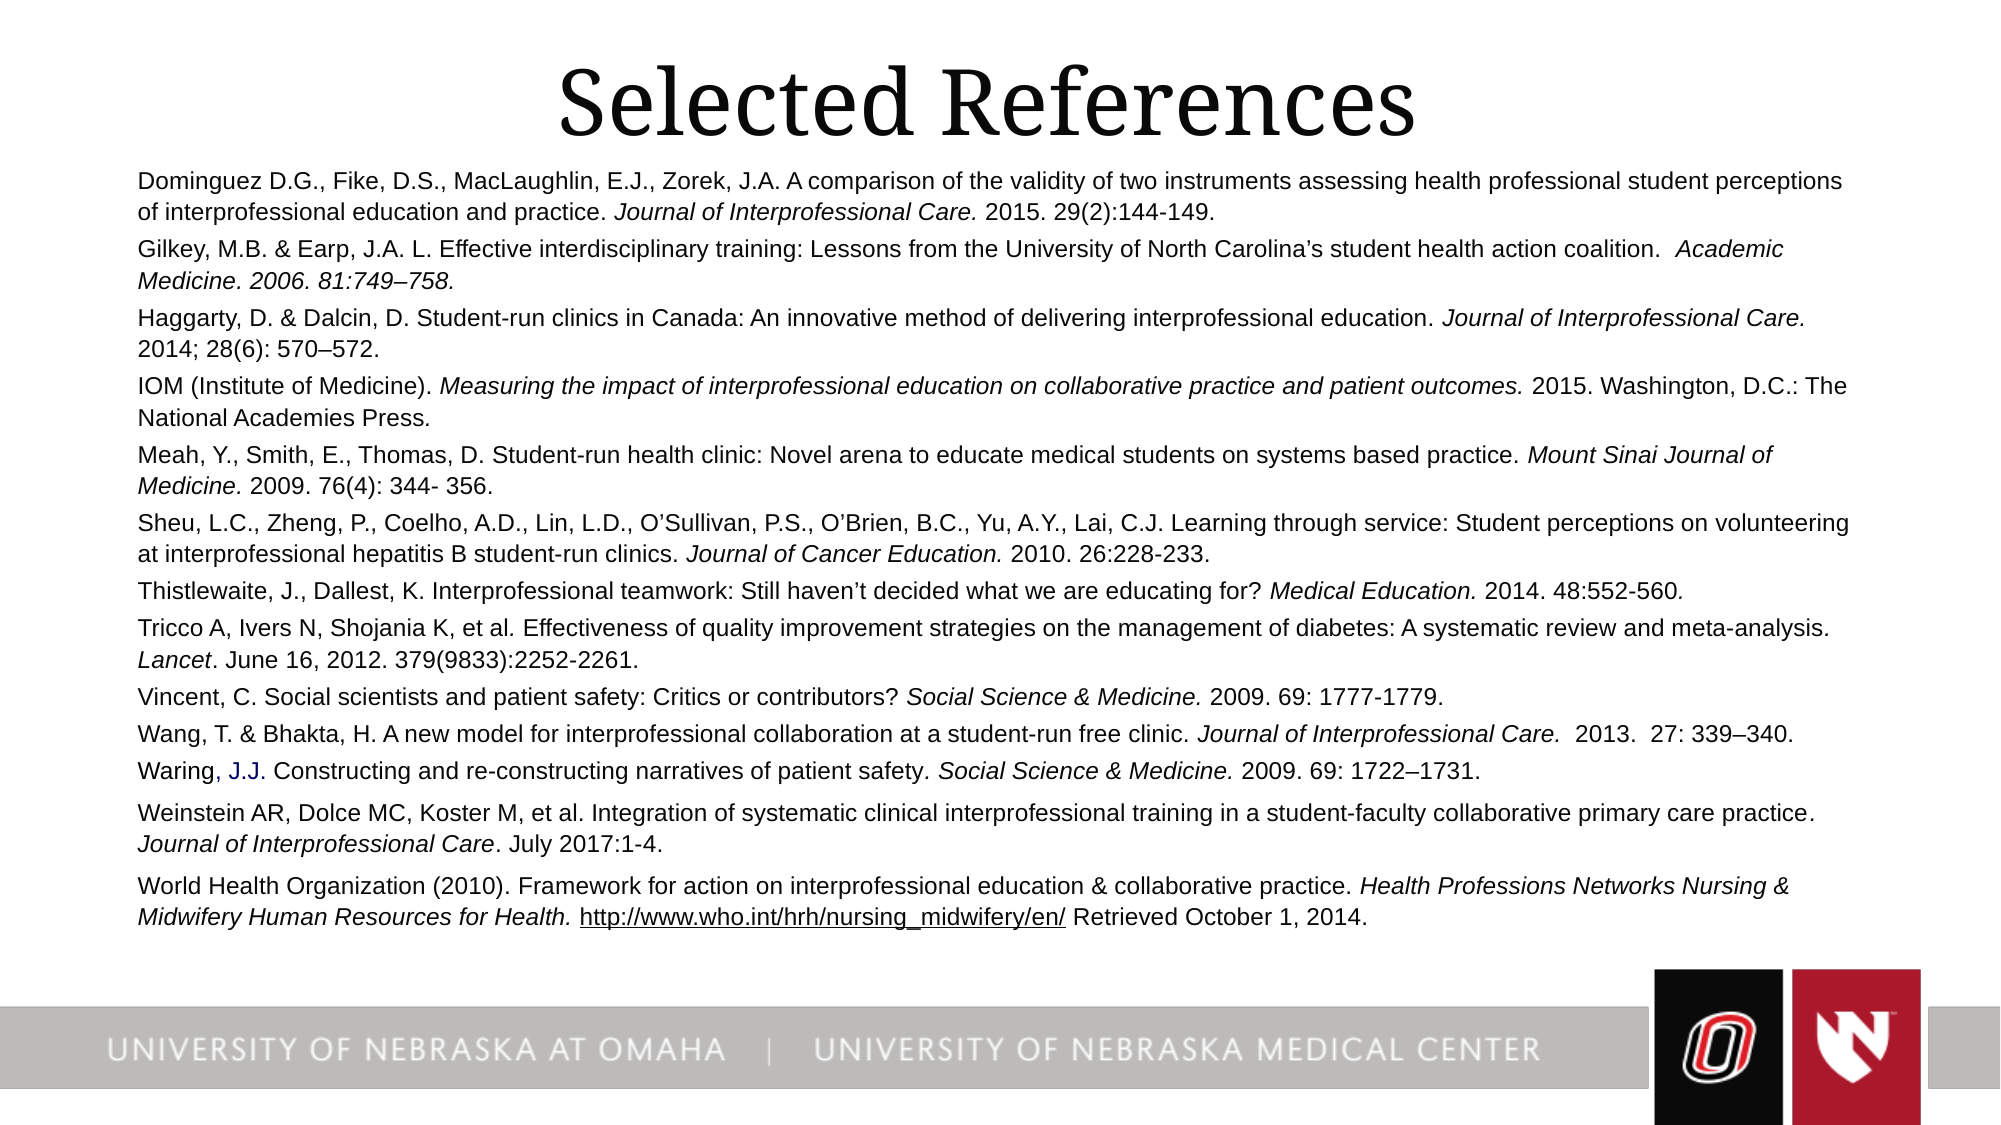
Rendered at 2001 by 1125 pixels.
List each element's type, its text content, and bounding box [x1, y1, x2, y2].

title Selected References [137, 32, 1863, 163]
list Dominguez D.G., Fike, D.S., MacLaughlin, E.J., Zorek, J.A. A comparison of the validity of two instruments assessing health professional student perceptions of interprofessional education and practice. Journal of Interprofessional Care. 2015. 29(2):144-149. Gilkey, M.B. & Earp, J.A. L. Effective interdisciplinary training: Lessons from the University of North Carolina’s student health action coalition. Academic Medicine. 2006. 81:749–758. Haggarty, D. & Dalcin, D. Student-run clinics in Canada: An innovative method of delivering interprofessional education. Journal of Interprofessional Care. 2014; 28(6): 570–572. IOM (Institute of Medicine). Measuring the impact of interprofessional education on collaborative practice and patient outcomes. 2015. Washington, D.C.: The National Academies Press. Meah, Y., Smith, E., Thomas, D. Student-run health clinic: Novel arena to educate medical students on systems based practice. Mount Sinai Journal of Medicine. 2009. 76(4): 344- 356. Sheu, L.C., Zheng, P., Coelho, A.D., Lin, L.D., O’Sullivan, P.S., O’Brien, B.C., Yu, A.Y., Lai, C.J. Learning through service: Student perceptions on volunteering at interprofessional hepatitis B student-run clinics. Journal of Cancer Education. 2010. 26:228-233. Thistlewaite, J., Dallest, K. Interprofessional teamwork: Still haven’t decided what we are educating for? Medical Education. 2014. 48:552-560. Tricco A, Ivers N, Shojania K, et al. Effectiveness of quality improvement strategies on the management of diabetes: A systematic review and meta-analysis. Lancet. June 16, 2012. 379(9833):2252-2261. Vincent, C. Social scientists and patient safety: Critics or contributors? Social Science & Medicine. 2009. 69: 1777-1779. Wang, T. & Bhakta, H. A new model for interprofessional collaboration at a student-run free clinic. Journal of Interprofessional Care. 2013. 27: 339–340. Waring, J.J. Constructing and re-constructing narratives of patient safety. Social Science & Medicine. 2009. 69: 1722–1731. Weinstein AR, Dolce MC, Koster M, et al. Integration of systematic clinical interprofessional training in a student-faculty collaborative primary care practice. Journal of Interprofessional Care. July 2017:1-4. World Health Organization (2010). Framework for action on interprofessional education & collaborative practice. Health Professions Networks Nursing & Midwifery Human Resources for Health. http://www.who.int/hrh/nursing_midwifery/en/ Retrieved October 1, 2014. [137, 163, 1864, 933]
